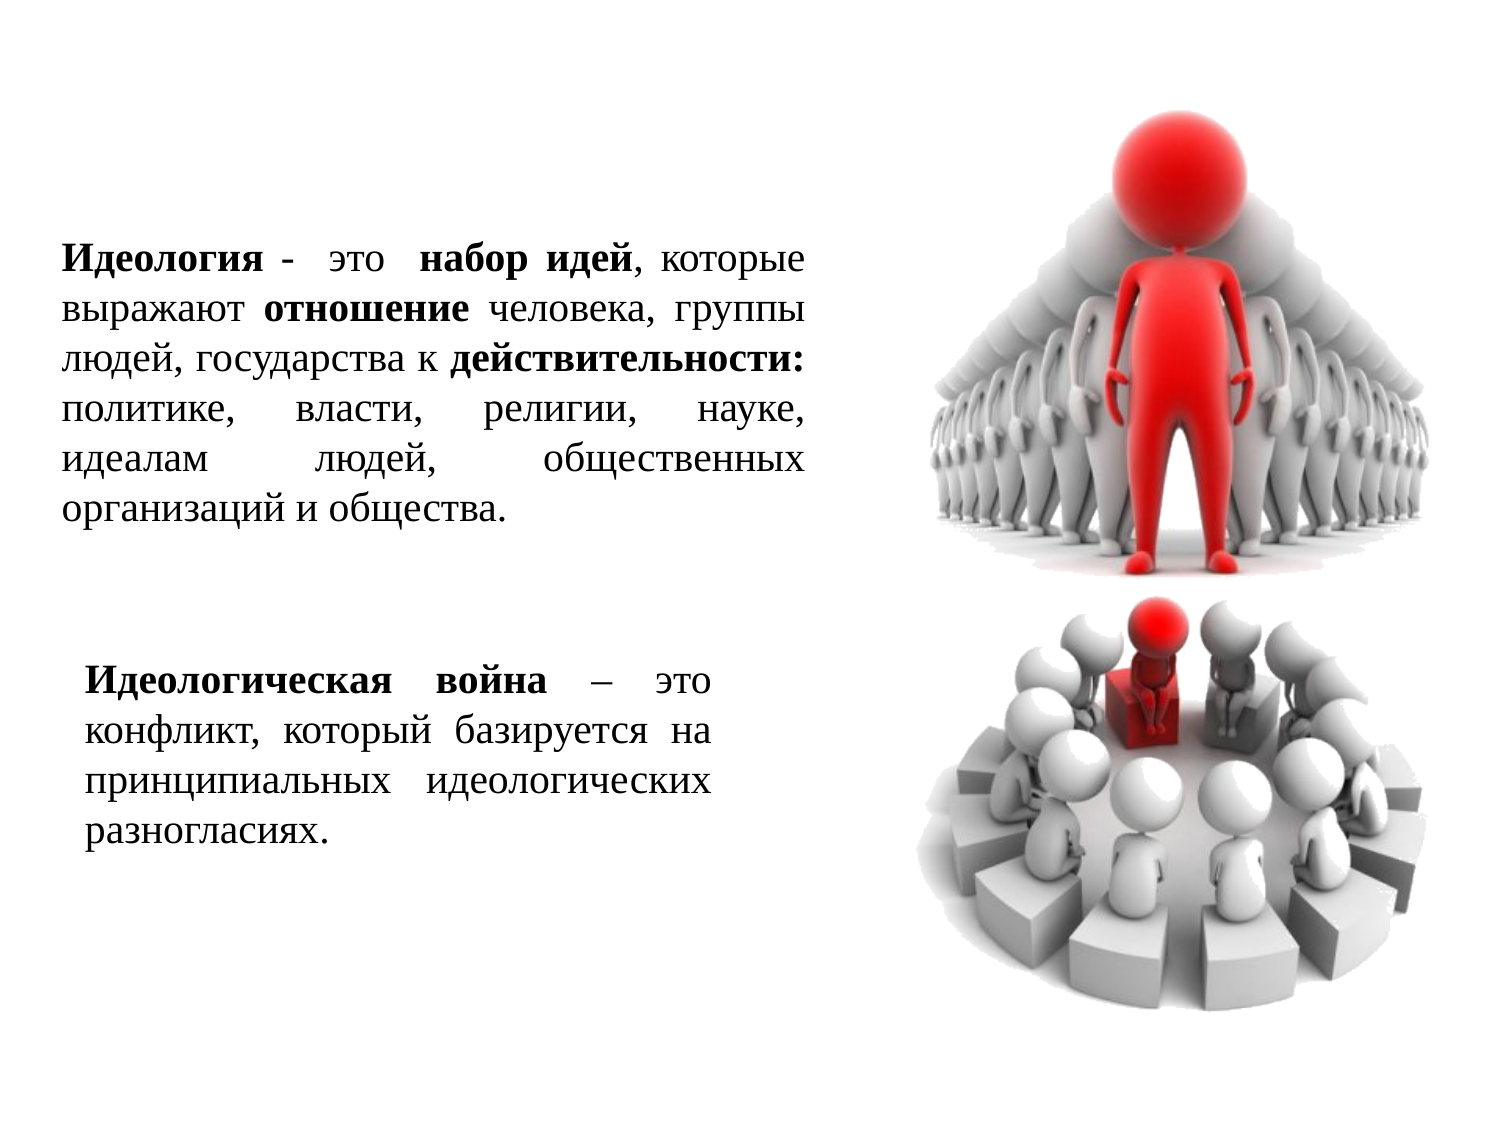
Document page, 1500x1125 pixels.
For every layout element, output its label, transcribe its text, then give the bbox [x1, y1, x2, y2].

text_box Идеология - это набор идей, которые выражают отношение человека, группы людей, государства к действительности: политике, власти, религии, науке, идеалам людей, общественных организаций и общества. [46, 222, 821, 538]
text_box Идеологическая война – это конфликт, который базируется на принципиальных идеологических разногласиях. [70, 644, 727, 860]
picture [902, 93, 1461, 1032]
